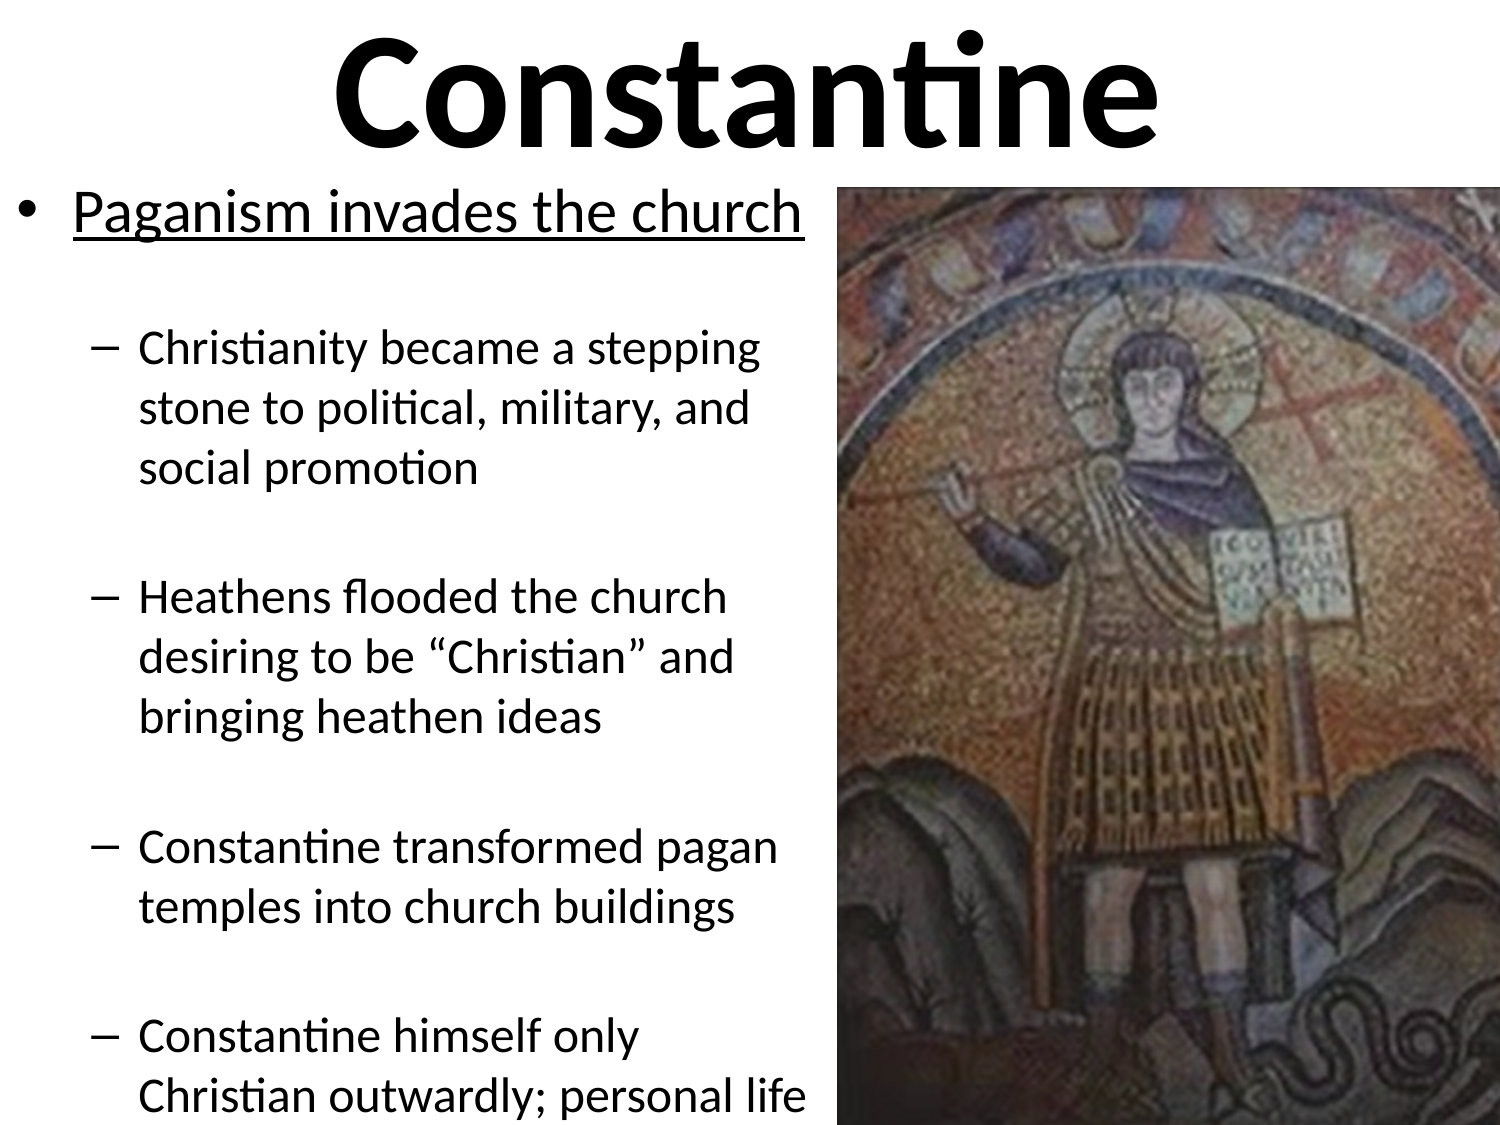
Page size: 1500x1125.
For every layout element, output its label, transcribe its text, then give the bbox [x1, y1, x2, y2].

list Paganism invades the church Christianity became a stepping stone to political, military, and social promotion Heathens flooded the church desiring to be “Christian” and bringing heathen ideas Constantine transformed pagan temples into church buildings Constantine himself only Christian outwardly; personal life left much to be desired [1, 162, 838, 1125]
picture [837, 187, 1500, 1125]
title Constantine [0, 0, 1500, 163]
